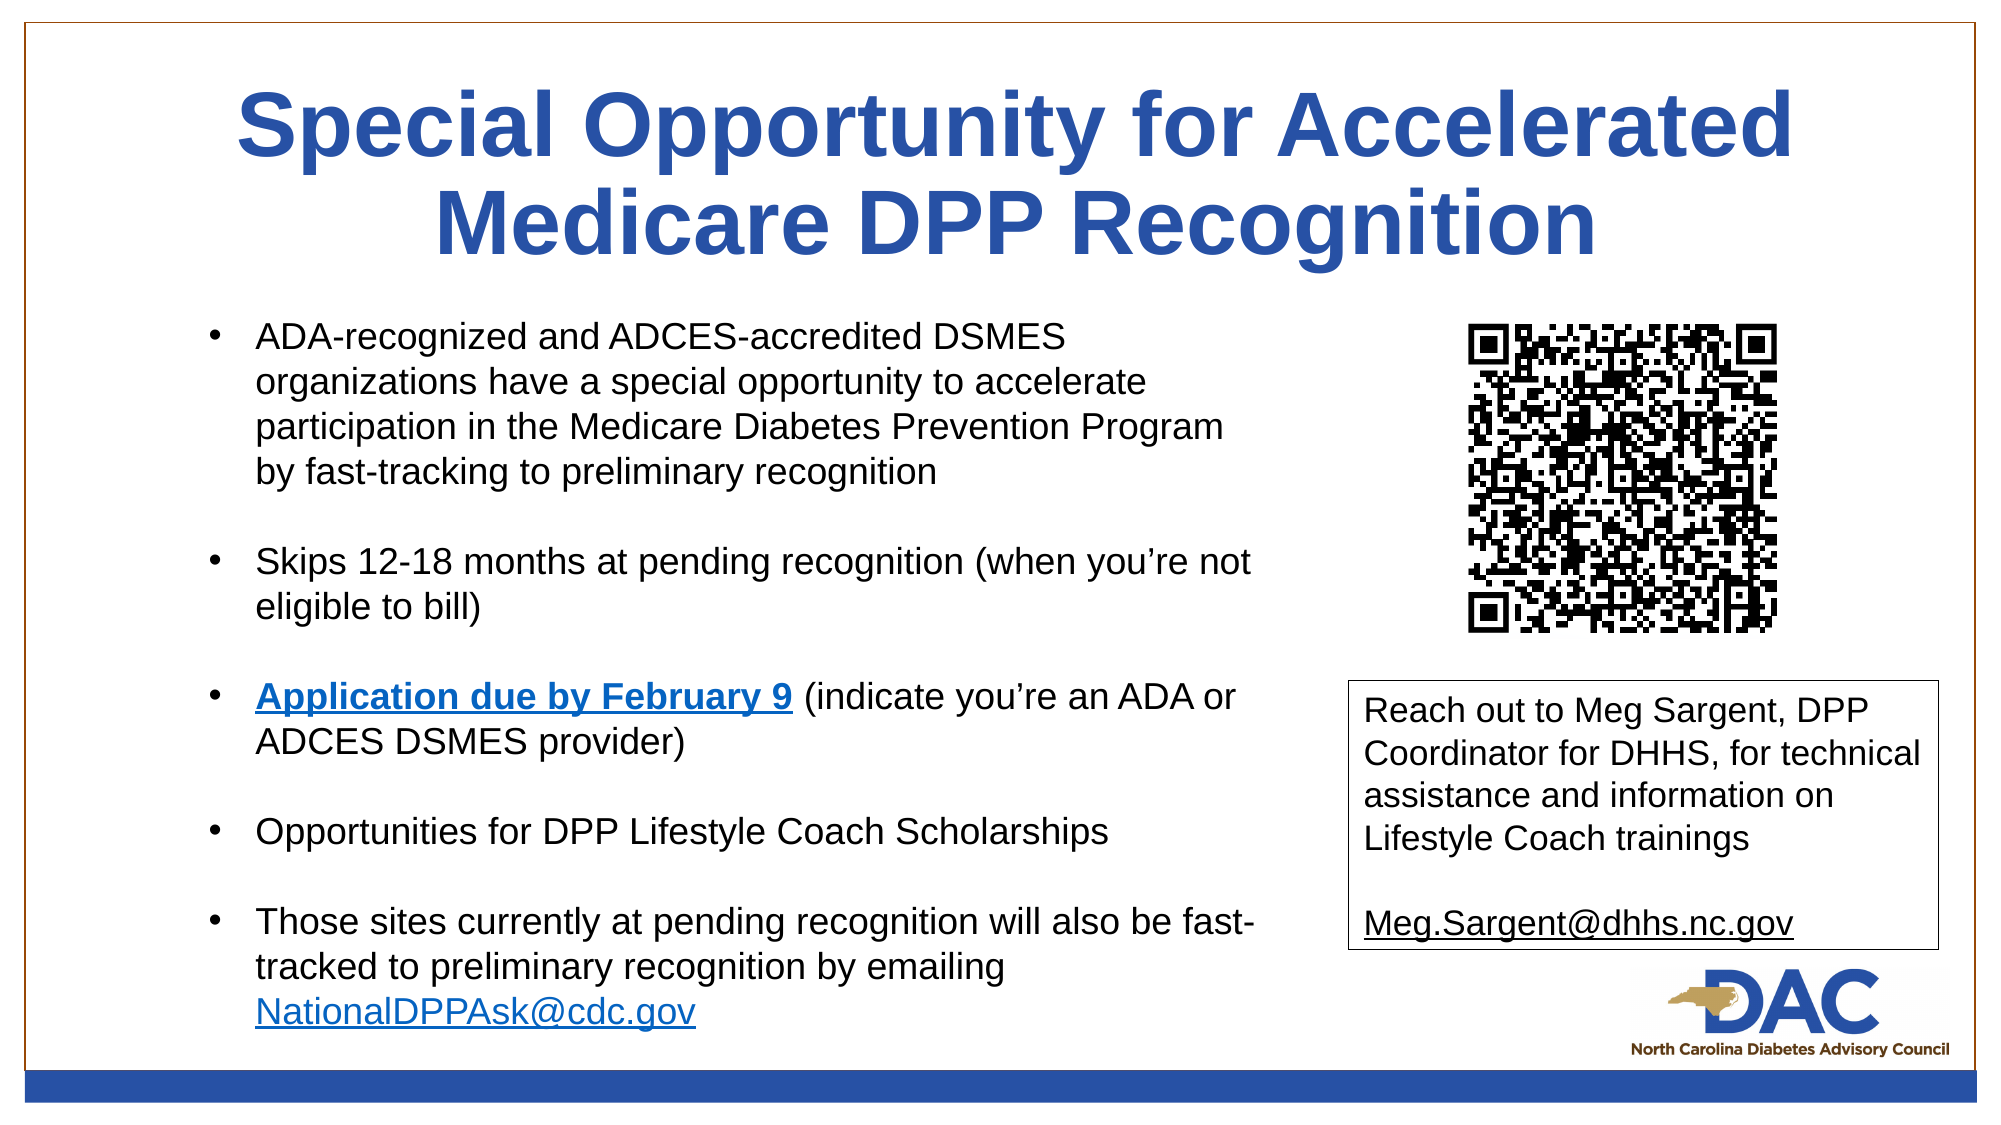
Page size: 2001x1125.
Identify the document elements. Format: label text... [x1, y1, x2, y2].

text_box ADA-recognized and ADCES-accredited DSMES organizations have a special opportunity to accelerate participation in the Medicare Diabetes Prevention Program by fast-tracking to preliminary recognition Skips 12-18 months at pending recognition (when you’re not eligible to bill) Application due by February 9 (indicate you’re an ADA or ADCES DSMES provider) Opportunities for DPP Lifestyle Coach Scholarships Those sites currently at pending recognition will also be fast-tracked to preliminary recognition by emailing NationalDPPAsk@cdc.gov [193, 304, 1276, 1040]
text_box Reach out to Meg Sargent, DPP Coordinator for DHHS, for technical assistance and information on Lifestyle Coach trainings Meg.Sargent@dhhs.nc.gov [1348, 680, 1939, 950]
text_box Special Opportunity for Accelerated Medicare DPP Recognition [198, 0, 1836, 372]
picture [1630, 967, 1950, 1059]
picture [1446, 304, 1798, 639]
